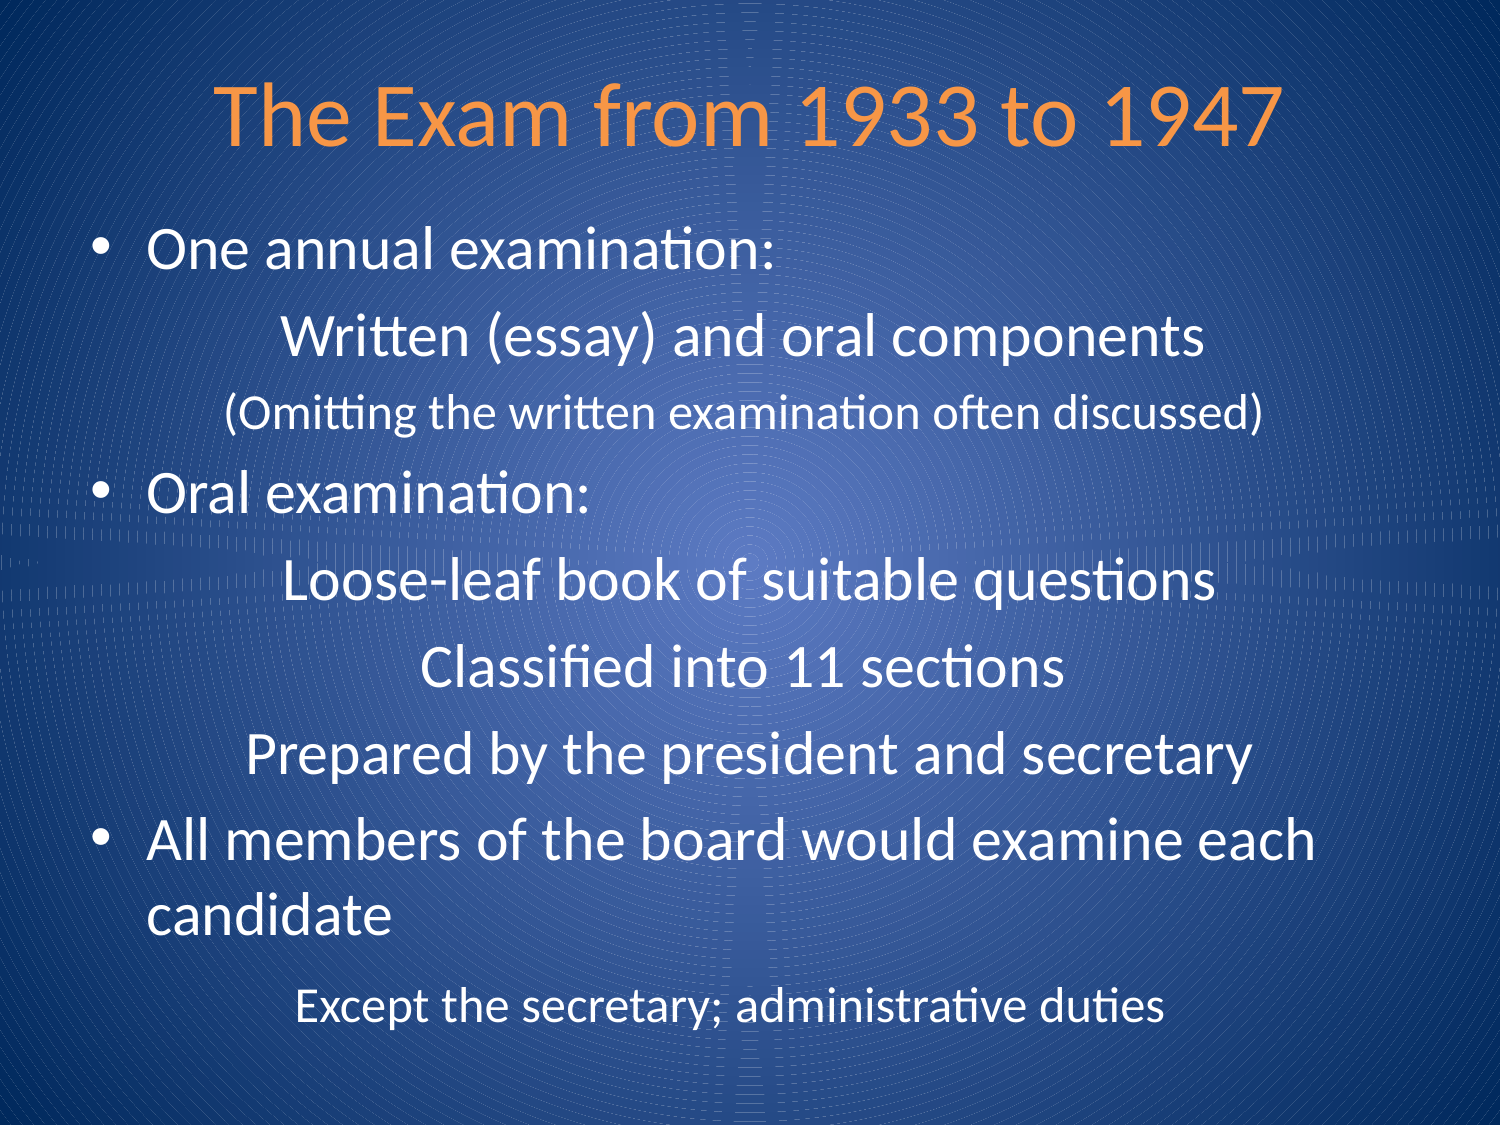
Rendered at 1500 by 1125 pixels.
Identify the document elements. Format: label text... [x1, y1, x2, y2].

list One annual examination: Written (essay) and oral components (Omitting the written examination often discussed) Oral examination: Loose-leaf book of suitable questions Classified into 11 sections Prepared by the president and secretary All members of the board would examine each candidate Except the secretary; administrative duties [75, 200, 1425, 1050]
title The Exam from 1933 to 1947 [75, 45, 1425, 175]
